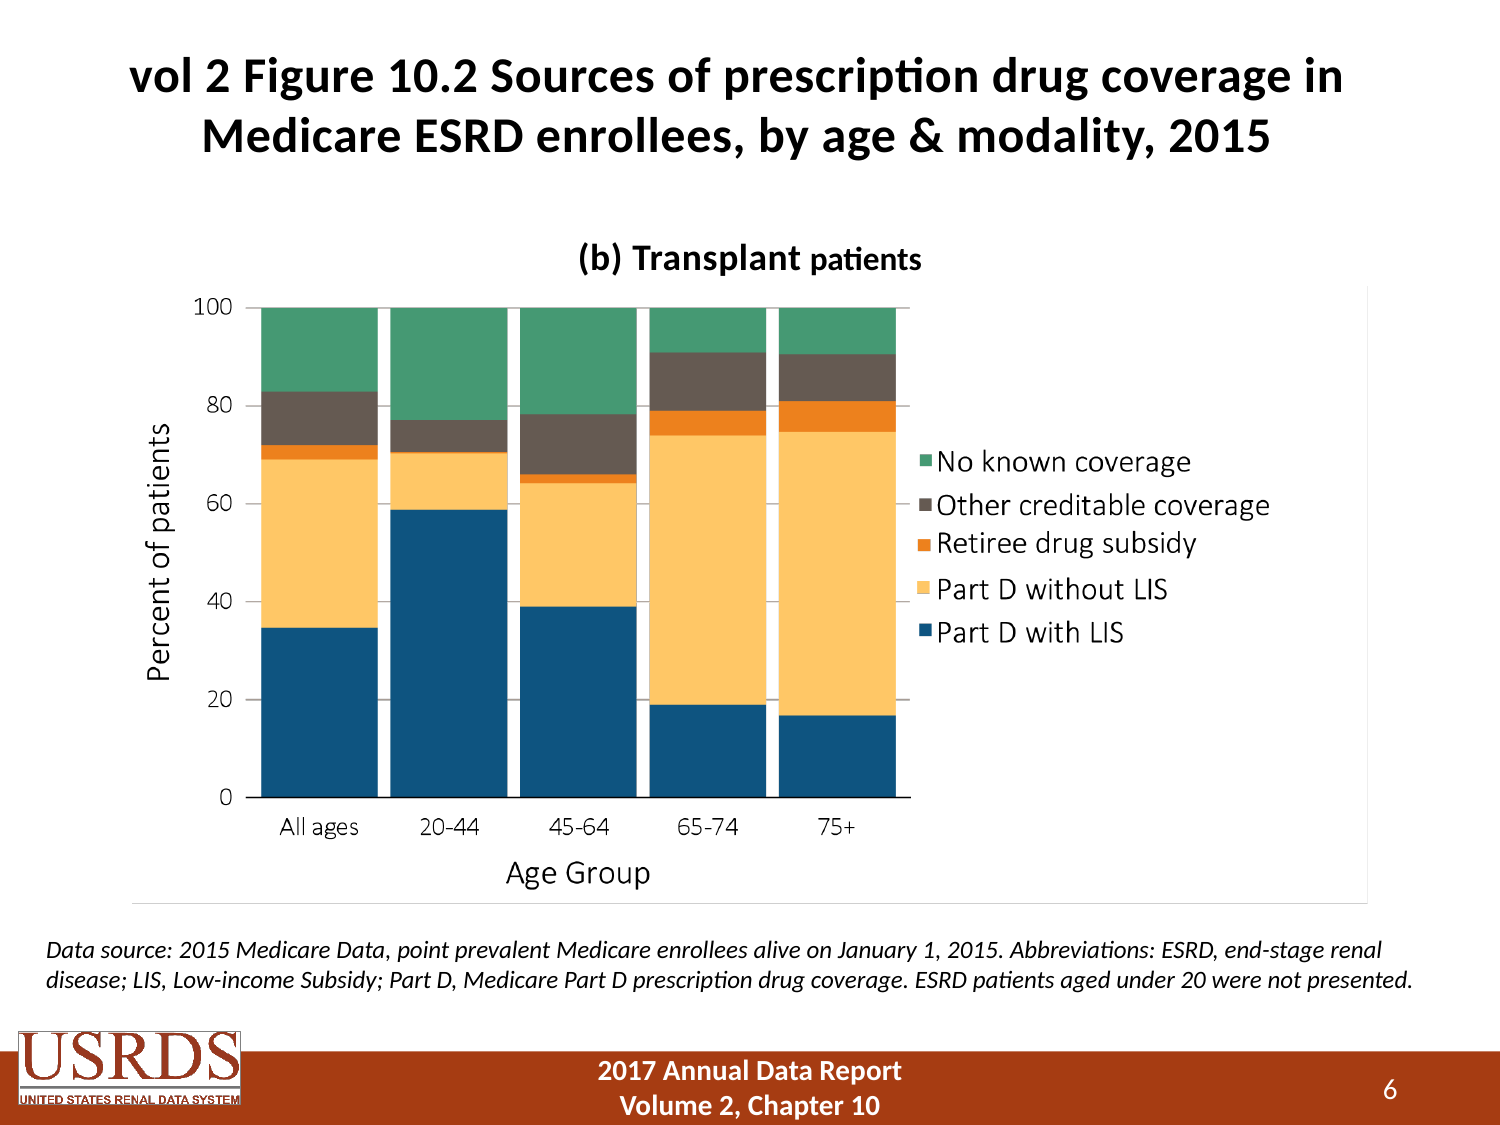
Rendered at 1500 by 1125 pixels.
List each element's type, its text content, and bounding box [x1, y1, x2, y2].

slide_number 6 [1262, 1062, 1413, 1108]
picture [19, 1032, 240, 1104]
text_box Data source: 2015 Medicare Data, point prevalent Medicare enrollees alive on January 1, 2015. Abbreviations: ESRD, end-stage renal disease; LIS, Low-income Subsidy; Part D, Medicare Part D prescription drug coverage. ESRD patients aged under 20 were not presented. [31, 925, 1469, 1001]
title vol 2 Figure 10.2 Sources of prescription drug coverage in Medicare ESRD enrollees, by age & modality, 2015 [31, 34, 1444, 165]
text_box (b) Transplant patients [563, 225, 937, 283]
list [130, 284, 1370, 905]
